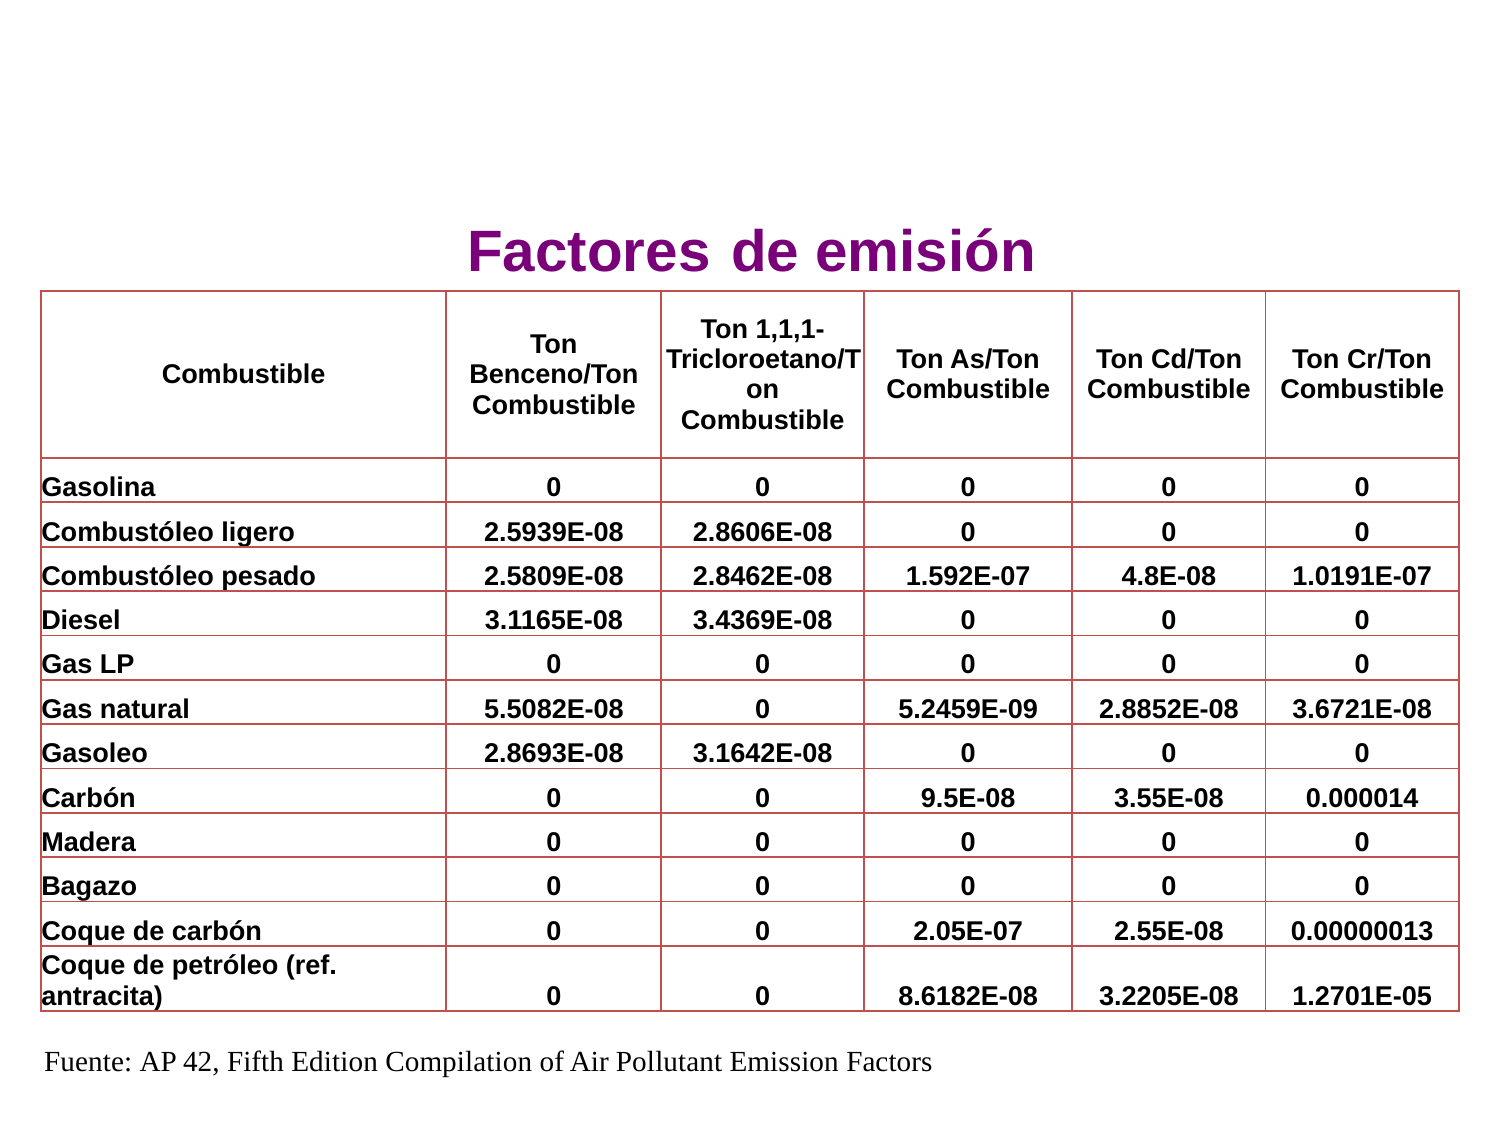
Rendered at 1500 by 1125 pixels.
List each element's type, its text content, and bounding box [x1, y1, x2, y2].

table_cell Gasolina [42, 459, 445, 501]
table_cell 3.6721E-08 [1266, 681, 1458, 723]
table_cell 0 [1266, 858, 1458, 901]
table_cell 2.8462E-08 [662, 548, 863, 590]
table_cell 0 [662, 902, 863, 945]
table_cell 5.5082E-08 [447, 681, 660, 723]
table_cell 0 [1073, 858, 1265, 901]
table_cell 0 [1073, 503, 1265, 546]
table_cell 0 [662, 459, 863, 501]
table_cell Gas natural [42, 681, 445, 723]
table_cell Madera [42, 814, 445, 856]
table_cell 0 [447, 459, 660, 501]
table_cell 0 [1266, 814, 1458, 856]
table_header Ton Cr/Ton Combustible [1266, 292, 1458, 457]
text_box Fuente: AP 42, Fifth Edition Compilation of Air Pollutant Emission Factors [29, 1034, 1471, 1085]
table_cell 0 [1073, 636, 1265, 679]
table_cell 1.2701E-05 [1266, 947, 1458, 1010]
table_header Ton Benceno/Ton Combustible [447, 292, 660, 457]
table_cell Carbón [42, 769, 445, 812]
table_cell 0 [865, 858, 1071, 901]
table_cell 0 [865, 459, 1071, 501]
table_cell Coque de petróleo (ref. antracita) [42, 947, 445, 1010]
table_cell 0 [447, 902, 660, 945]
table_cell 0 [1266, 503, 1458, 546]
table_cell 1.0191E-07 [1266, 548, 1458, 590]
table_cell 2.05E-07 [865, 902, 1071, 945]
table_cell 2.8606E-08 [662, 503, 863, 546]
table_cell Coque de carbón [42, 902, 445, 945]
table_cell 0 [1266, 725, 1458, 768]
table_cell 0 [865, 725, 1071, 768]
table_cell 0 [865, 503, 1071, 546]
table_header Ton As/Ton Combustible [865, 292, 1071, 457]
table_cell 3.2205E-08 [1073, 947, 1265, 1010]
table_cell Combustóleo ligero [42, 503, 445, 546]
table_cell 0 [447, 947, 660, 1010]
table_cell 3.55E-08 [1073, 769, 1265, 812]
table_cell 0 [1073, 459, 1265, 501]
table_cell 8.6182E-08 [865, 947, 1071, 1010]
table_cell 0 [662, 636, 863, 679]
table_cell Bagazo [42, 858, 445, 901]
table_cell 0 [865, 814, 1071, 856]
table_cell 0 [662, 769, 863, 812]
table_cell 1.592E-07 [865, 548, 1071, 590]
table_cell 2.8852E-08 [1073, 681, 1265, 723]
text_box Factores de emisión [76, 172, 1427, 290]
table_cell 0 [662, 681, 863, 723]
table_cell Combustóleo pesado [42, 548, 445, 590]
table_cell 0.00000013 [1266, 902, 1458, 945]
table_cell 0 [447, 814, 660, 856]
table_cell 2.5939E-08 [447, 503, 660, 546]
table_cell 3.1642E-08 [662, 725, 863, 768]
table_cell 0 [662, 814, 863, 856]
table_cell Gasoleo [42, 725, 445, 768]
table_header Combustible [42, 292, 445, 457]
table_cell 0 [865, 592, 1071, 635]
table_cell 2.55E-08 [1073, 902, 1265, 945]
table_cell 0 [447, 858, 660, 901]
table_cell 0 [1266, 636, 1458, 679]
table_cell 0 [447, 636, 660, 679]
table_cell Gas LP [42, 636, 445, 679]
table_cell 0 [662, 858, 863, 901]
table_cell 0 [447, 769, 660, 812]
table_cell 0 [1073, 592, 1265, 635]
table_cell 5.2459E-09 [865, 681, 1071, 723]
table_cell 0 [865, 636, 1071, 679]
table_cell 0 [1073, 814, 1265, 856]
table_header Ton 1,1,1-Tricloroetano/Ton Combustible [662, 292, 863, 457]
table_cell 0 [1073, 725, 1265, 768]
table_cell 0.000014 [1266, 769, 1458, 812]
table_cell 3.4369E-08 [662, 592, 863, 635]
table_cell 3.1165E-08 [447, 592, 660, 635]
table_cell 4.8E-08 [1073, 548, 1265, 590]
table_cell 2.8693E-08 [447, 725, 660, 768]
table_cell 0 [662, 947, 863, 1010]
table_cell 0 [1266, 459, 1458, 501]
table_cell 0 [1266, 592, 1458, 635]
table_cell Diesel [42, 592, 445, 635]
table_cell 9.5E-08 [865, 769, 1071, 812]
table_header Ton Cd/Ton Combustible [1073, 292, 1265, 457]
table_cell 2.5809E-08 [447, 548, 660, 590]
